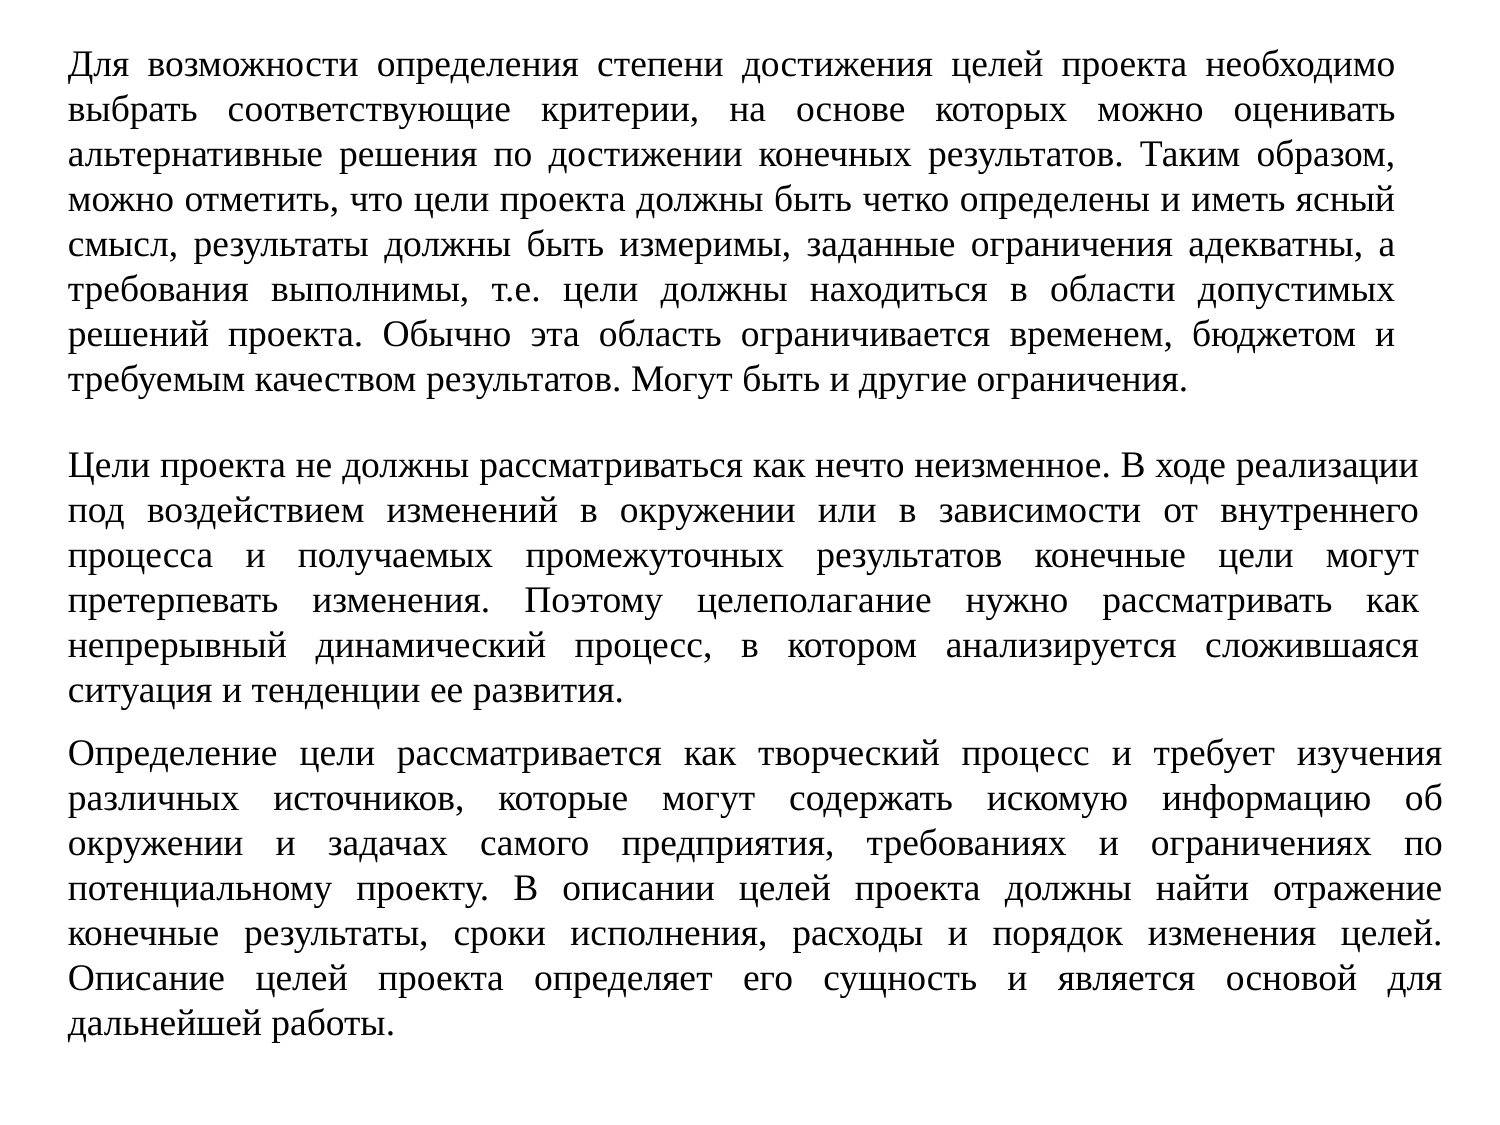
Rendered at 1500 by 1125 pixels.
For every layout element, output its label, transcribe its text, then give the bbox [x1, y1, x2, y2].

text_box Для возможности определения степени достижения целей проекта необходимо выбрать соответствующие критерии, на основе которых можно оценивать альтернативные решения по достижении конечных результатов. Таким образом, можно отметить, что цели проекта должны быть четко определены и иметь ясный смысл, результаты должны быть измеримы, заданные ограничения адекватны, а требования выполнимы, т.е. цели должны находиться в области допустимых решений проекта. Обычно эта область ограничивается временем, бюджетом и требуемым качеством результатов. Могут быть и другие ограничения. [53, 32, 1412, 432]
text_box Цели проекта не должны рассматриваться как нечто неизменное. В ходе реализации под воздействием изменений в окружении или в зависимости от внутреннего процесса и получаемых промежуточных результатов конечные цели могут претерпевать изменения. Поэтому целеполагание нужно рассматривать как непрерывный динамический процесс, в котором анализируется сложившаяся ситуация и тенденции ее развития. [53, 432, 1436, 718]
text_box Определение цели рассматривается как творческий процесс и требует изучения различных источников, которые могут содержать искомую информацию об окружении и задачах самого предприятия, требованиях и ограничениях по потенциальному проекту. В описании целей проекта должны найти отражение конечные результаты, сроки исполнения, расходы и порядок изменения целей. Описание целей проекта определяет его сущность и является основой для дальнейшей работы. [53, 720, 1459, 1051]
